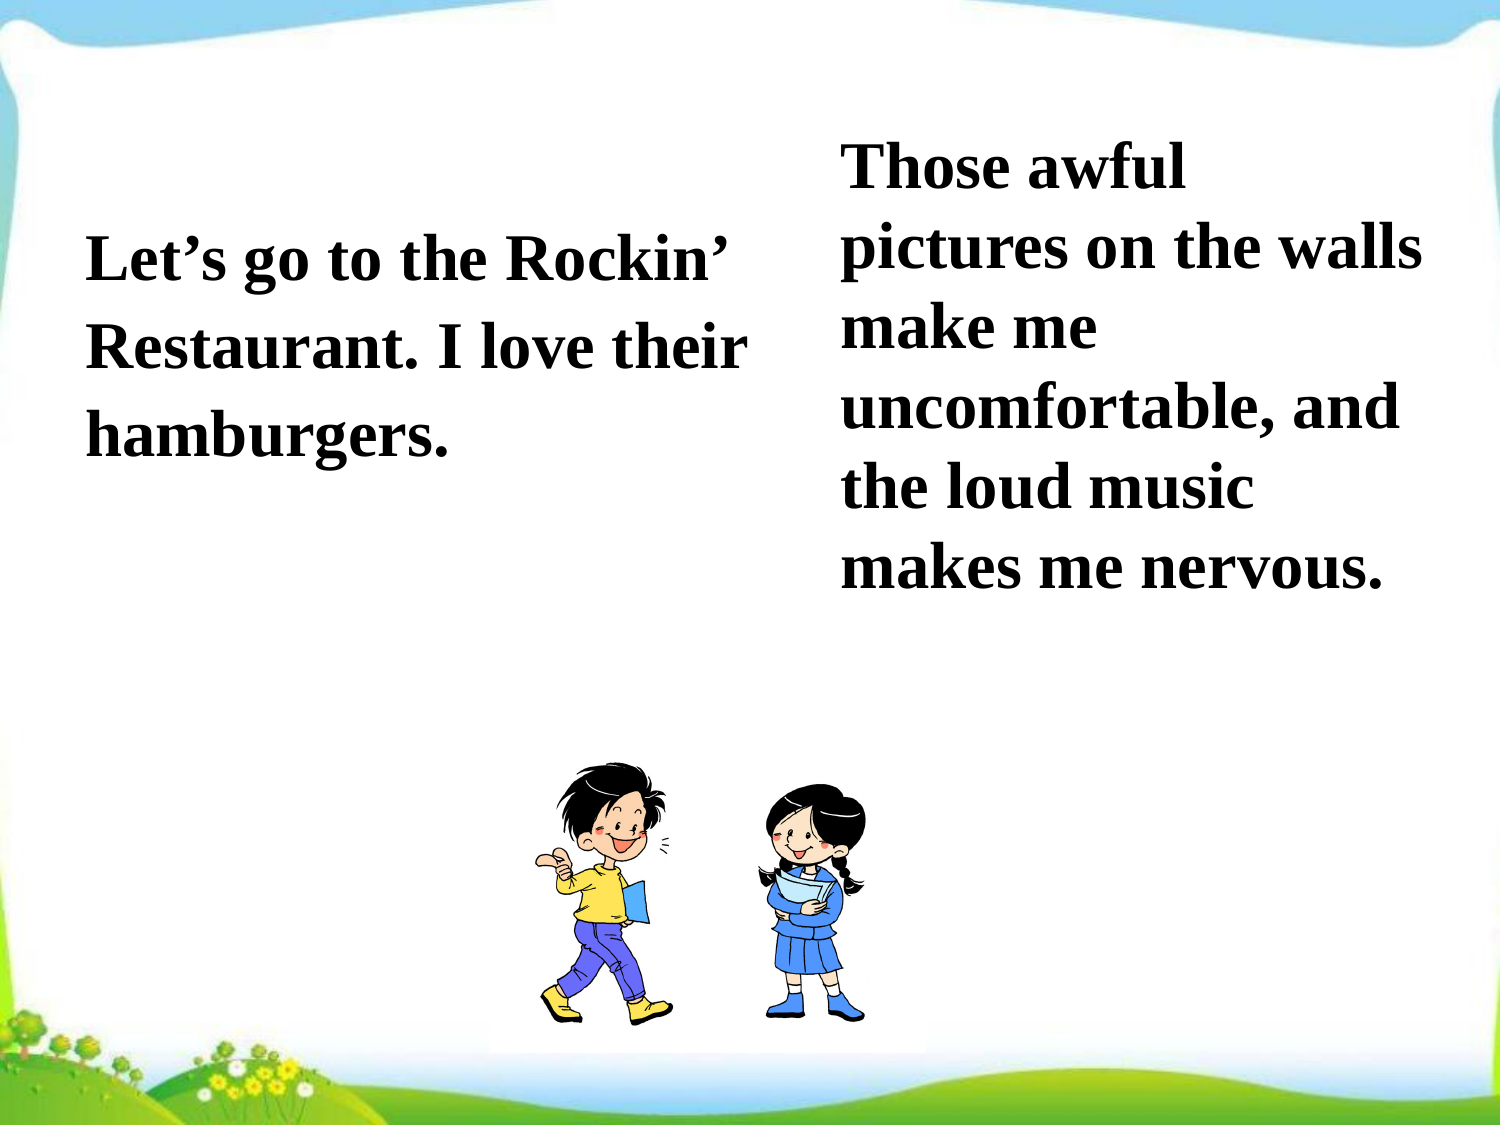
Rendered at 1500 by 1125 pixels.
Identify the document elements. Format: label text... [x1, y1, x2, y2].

text_box Those awful pictures on the walls make me uncomfortable, and the loud music makes me nervous. [768, 66, 1471, 724]
picture [0, 0, 1500, 1125]
text_box Let’s go to the Rockin’ Restaurant. I love their hamburgers. [53, 160, 797, 623]
